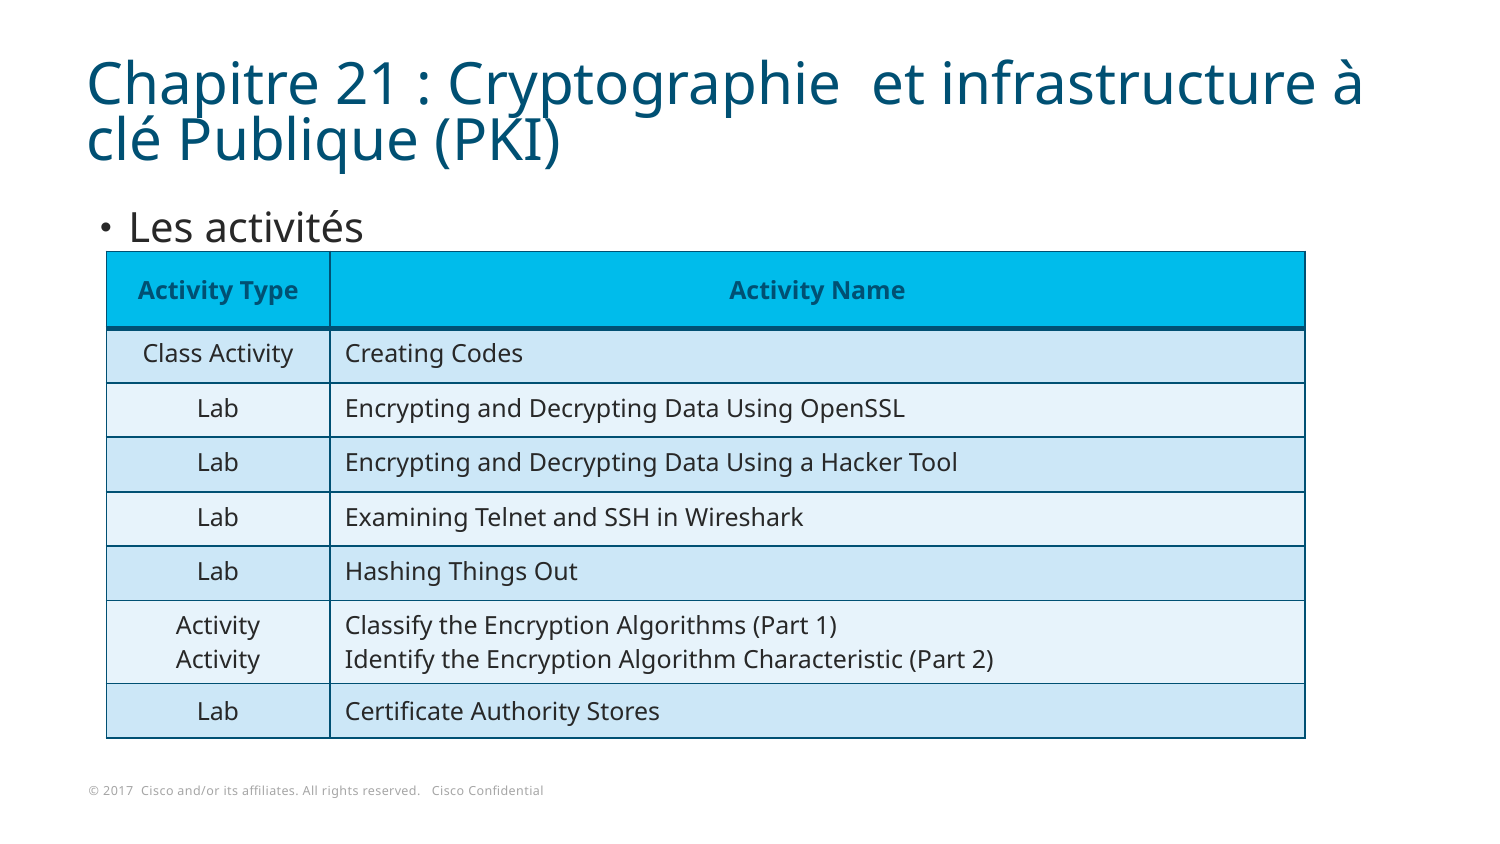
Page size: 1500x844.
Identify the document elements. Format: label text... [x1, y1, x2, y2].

table_cell Activity Activity [107, 601, 329, 683]
table_cell Hashing Things Out [331, 547, 1304, 600]
table_cell Lab [107, 684, 329, 737]
table_header Activity Type [107, 252, 329, 326]
table_cell Creating Codes [331, 331, 1304, 382]
table_cell Lab [107, 547, 329, 600]
table_cell Classify the Encryption Algorithms (Part 1) Identify the Encryption Algorithm Characteristic (Part 2) [331, 601, 1304, 683]
list Les activités [75, 197, 1434, 754]
table_cell Encrypting and Decrypting Data Using a Hacker Tool [331, 438, 1304, 491]
table_cell Encrypting and Decrypting Data Using OpenSSL [331, 384, 1304, 436]
table_cell Lab [107, 438, 329, 491]
table_cell Examining Telnet and SSH in Wireshark [331, 493, 1304, 545]
table_cell Certificate Authority Stores [331, 684, 1304, 737]
title Chapitre 21 : Cryptographie et infrastructure à clé Publique (PKI) [71, 55, 1441, 176]
table_cell Lab [107, 493, 329, 545]
table_header Activity Name [331, 252, 1304, 326]
table_cell Lab [107, 384, 329, 436]
table_cell Class Activity [107, 331, 329, 382]
